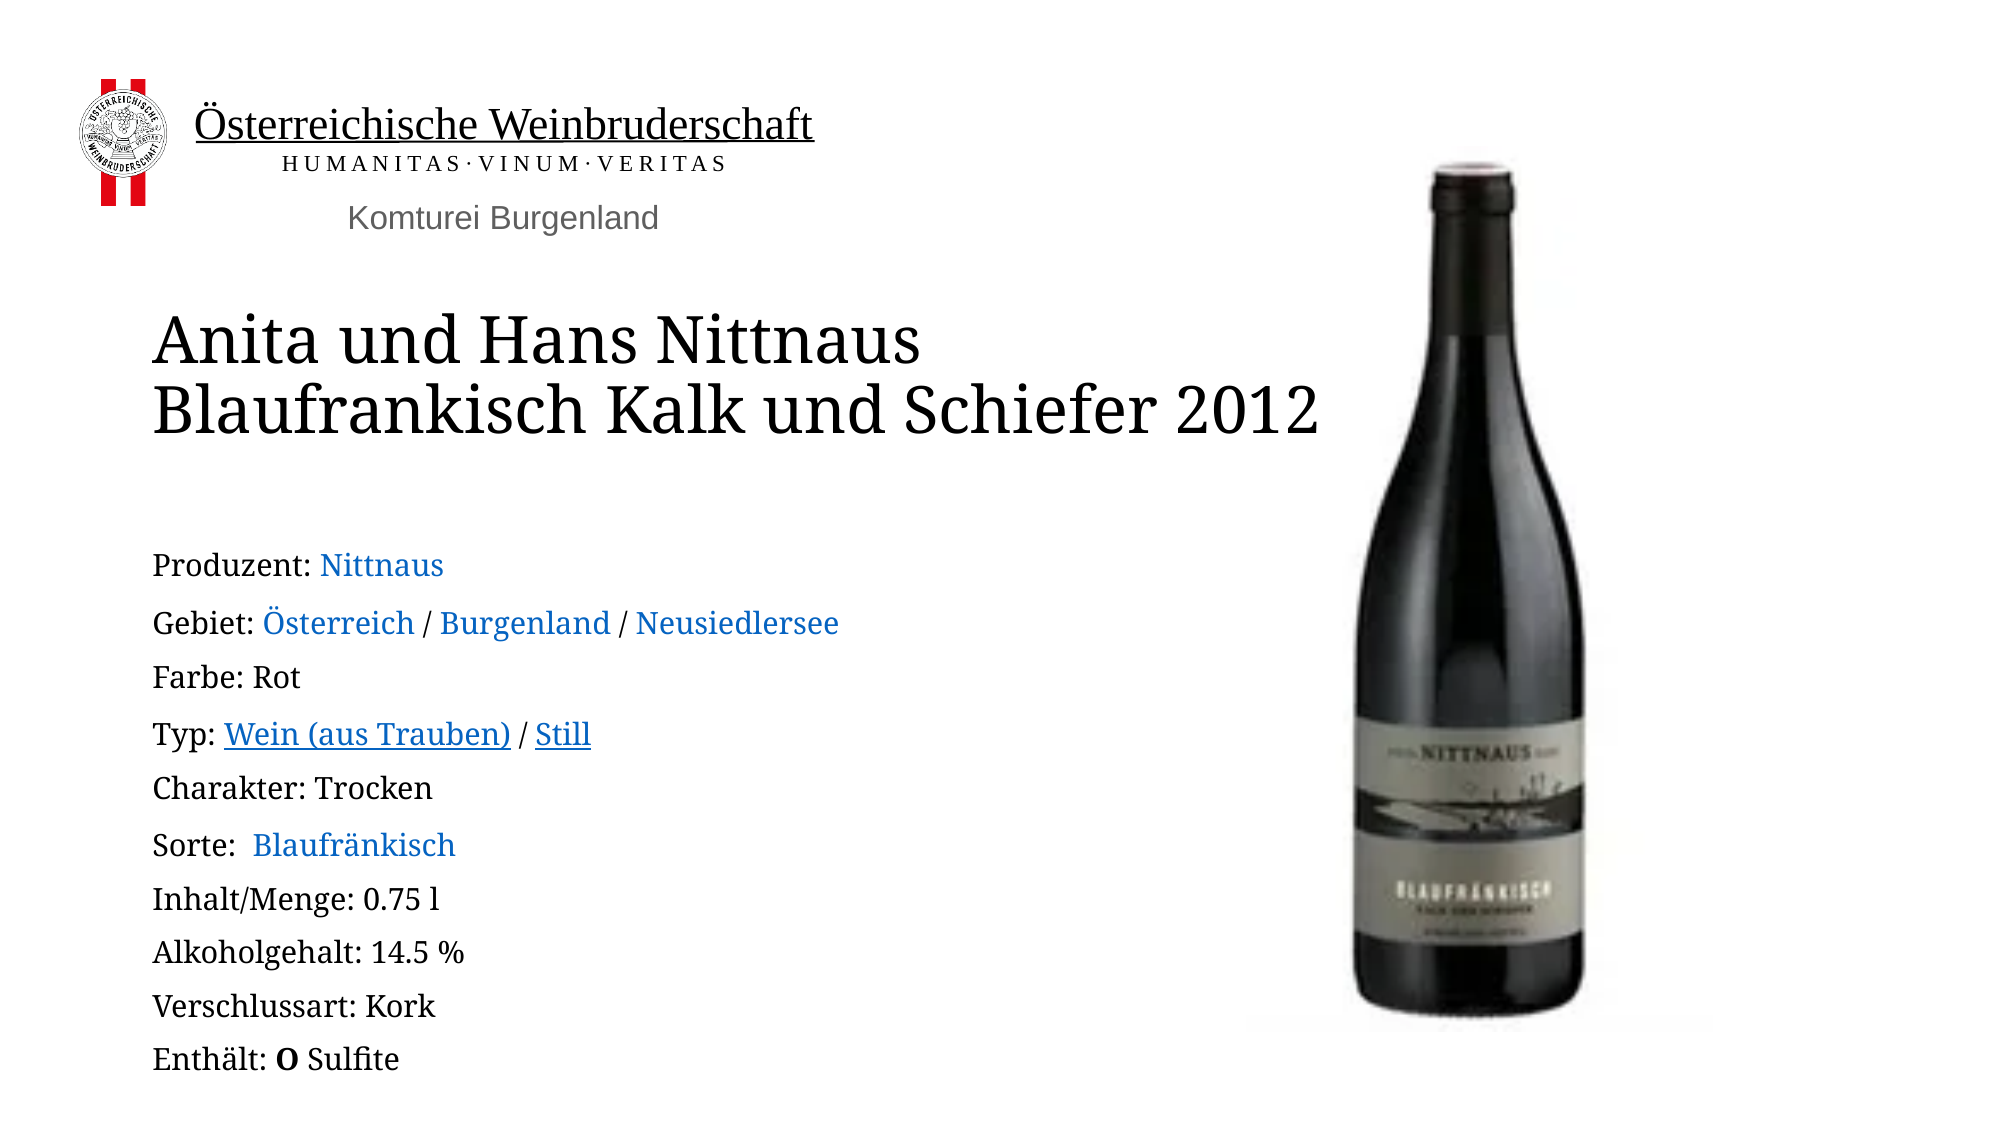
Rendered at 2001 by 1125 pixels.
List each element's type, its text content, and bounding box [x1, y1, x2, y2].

picture [64, 79, 182, 206]
list Anita und Hans Nittnaus Blaufrankisch Kalk und Schiefer 2012 Produzent: Nittnaus Gebiet: Österreich / Burgenland / Neusiedlersee Farbe: Rot Typ: Wein (aus Trauben) / Still Charakter: Trocken Sorte: Blaufränkisch Inhalt/Menge: 0.75 l Alkoholgehalt: 14.5 % Verschlussart: Kork Enthält: O Sulfite [137, 299, 1337, 1099]
picture [1030, 146, 1917, 1032]
